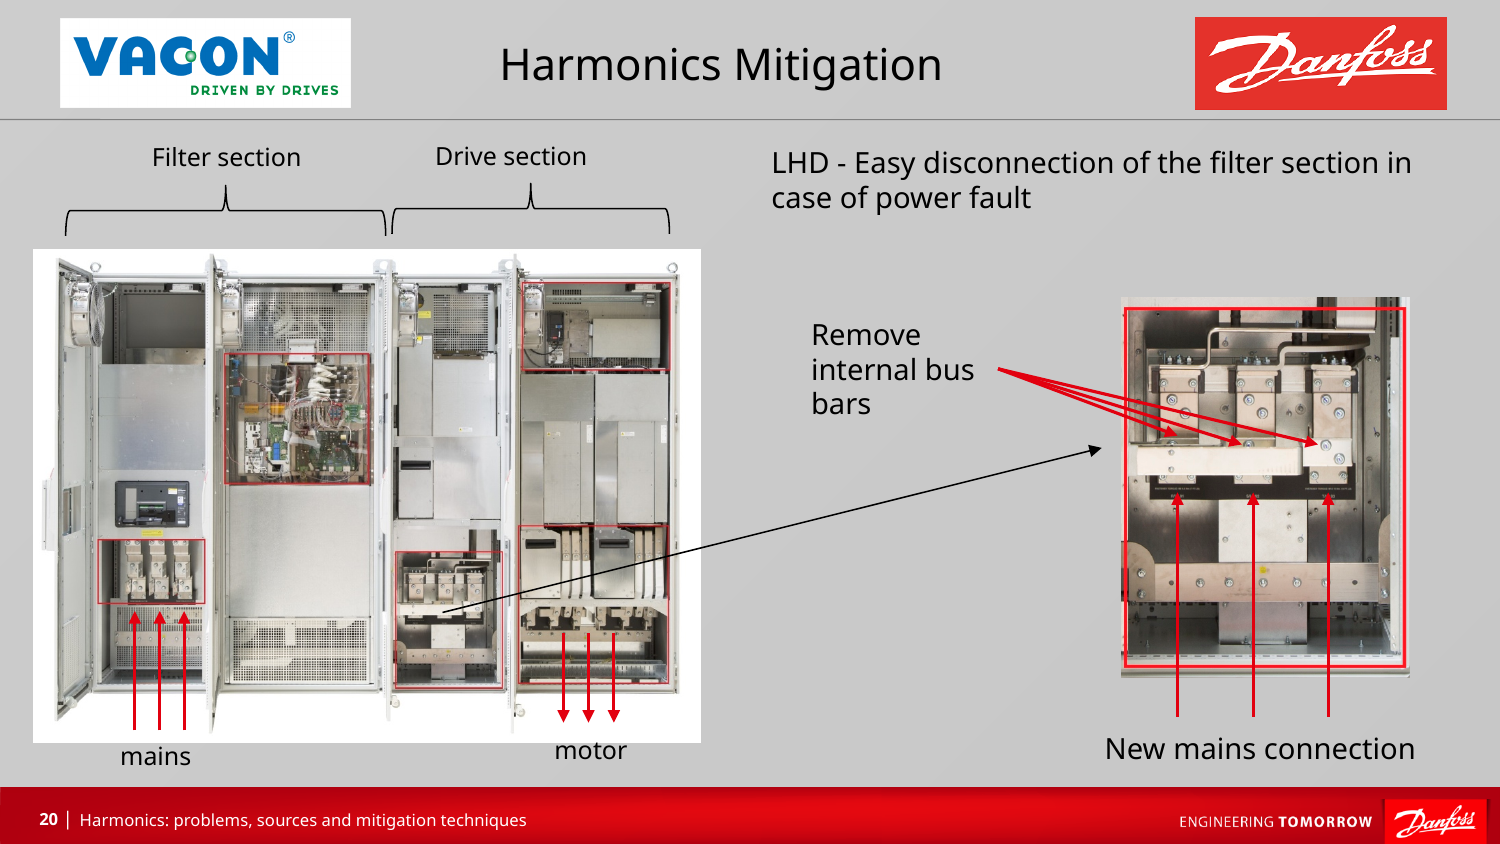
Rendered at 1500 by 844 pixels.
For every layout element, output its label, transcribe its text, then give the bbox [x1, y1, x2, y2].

text_box [64, 184, 387, 236]
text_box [997, 368, 1178, 436]
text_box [1243, 368, 1319, 445]
text_box Drive section [435, 139, 639, 170]
picture [1120, 297, 1411, 678]
text_box mains [119, 751, 211, 771]
picture [0, 787, 1500, 844]
picture [33, 249, 701, 743]
text_box motor [554, 751, 646, 765]
text_box Filter section [151, 141, 334, 172]
picture [60, 18, 351, 108]
text_box New mains connection [1104, 730, 1448, 766]
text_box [442, 447, 1102, 613]
text_box LHD - Easy disconnection of the filter section in case of power fault [771, 144, 1438, 215]
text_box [997, 368, 1243, 445]
text_box Remove internal bus bars [811, 315, 1004, 421]
text_box [391, 182, 671, 234]
picture [1195, 17, 1447, 110]
